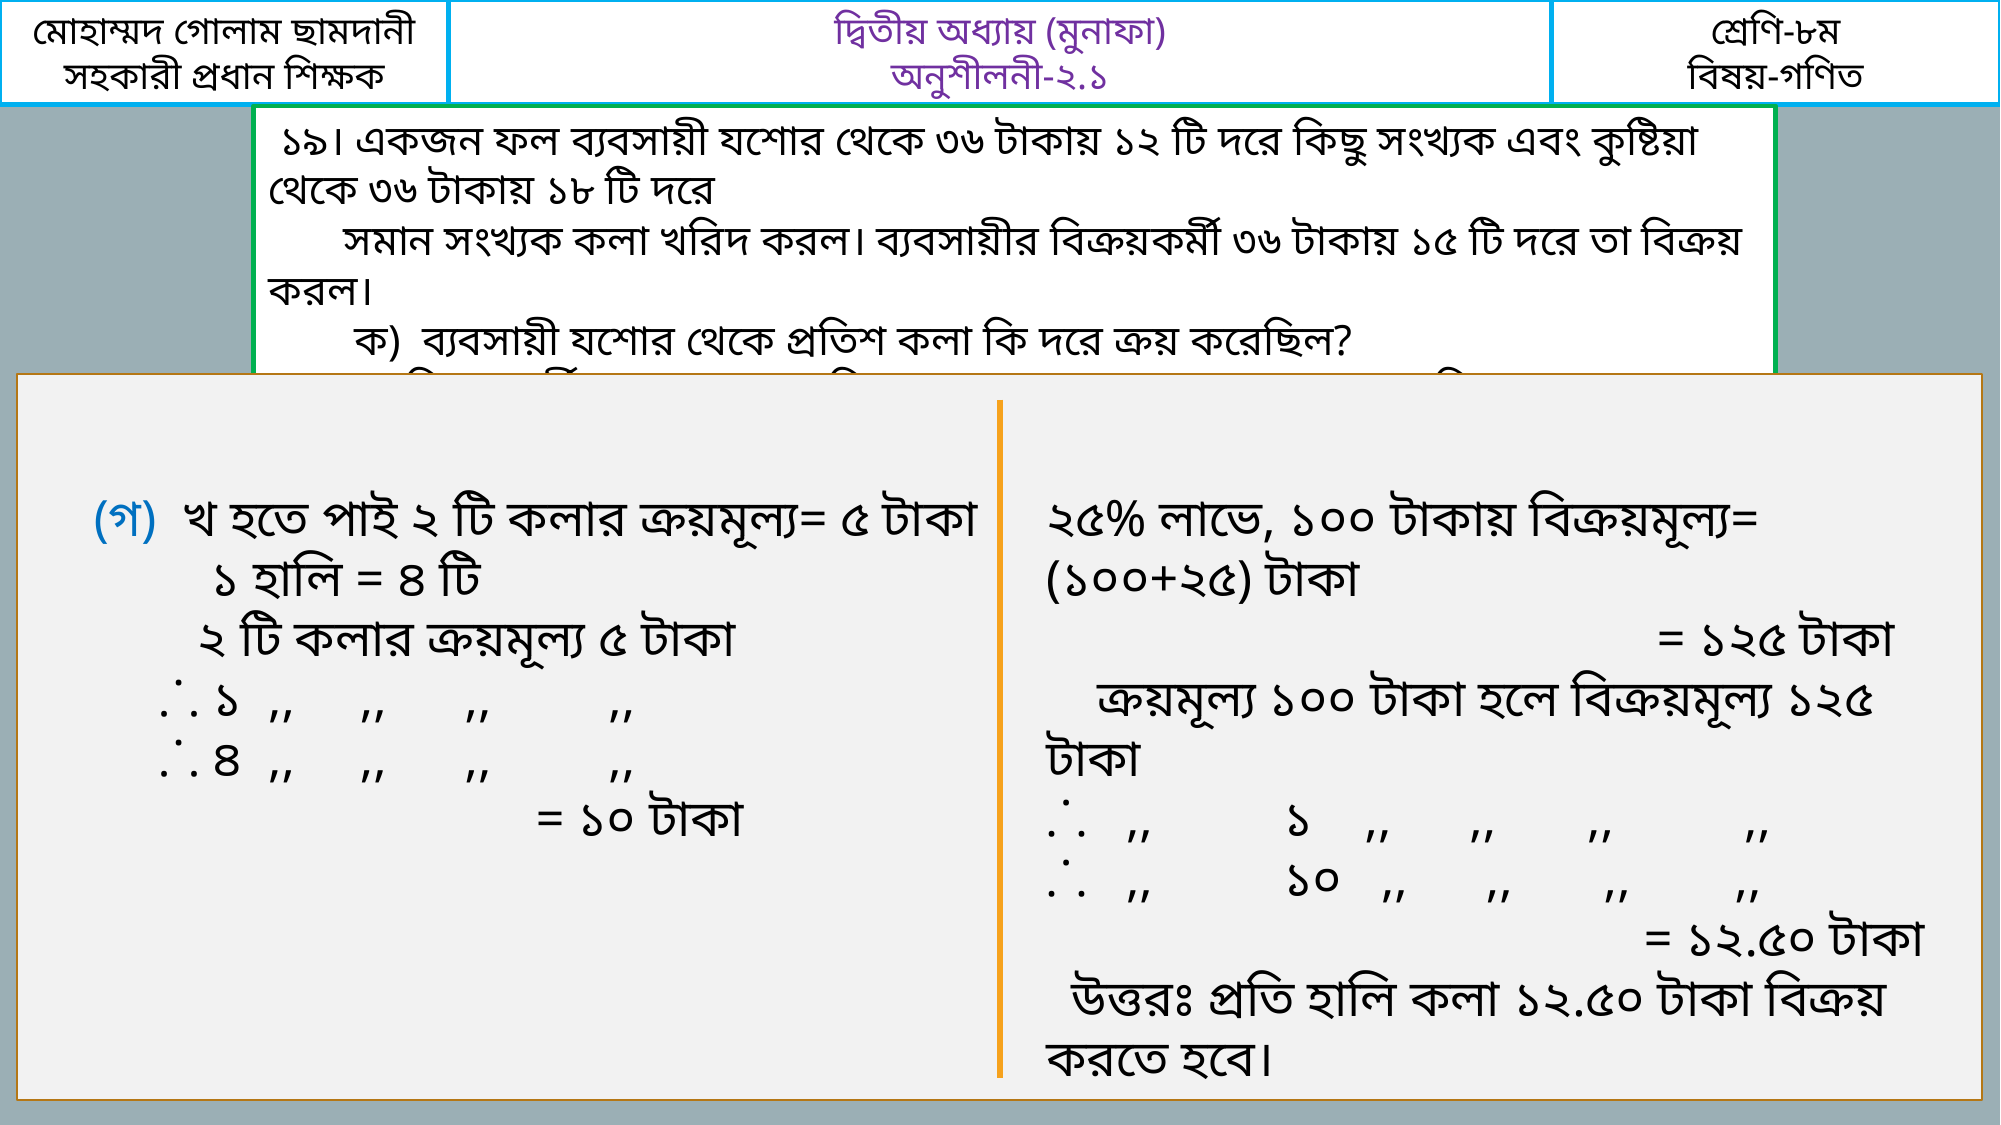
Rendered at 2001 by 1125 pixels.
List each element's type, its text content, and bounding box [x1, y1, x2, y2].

text_box ১৯। একজন ফল ব্যবসায়ী যশোর থেকে ৩৬ টাকায় ১২ টি দরে কিছু সংখ্যক এবং কুষ্টিয়া থেকে ৩৬ টাকায় ১৮ টি দরে সমান সংখ্যক কলা খরিদ করল। ব্যবসায়ীর বিক্রয়কর্মী ৩৬ টাকায় ১৫ টি দরে তা বিক্রয় করল। ক) ব্যবসায়ী যশোর থেকে প্রতিশ কলা কি দরে ক্রয় করেছিল? খ) বিক্রয়কর্মী সবগুলো কলা বিক্রয় করলে শতকরা কত লাভ বা ক্ষতি হবে? গ) ব্যবসায়ী ২৫% লাভ করতে চাইলে প্রতি হালি কলা কি দরে বিক্রয় করতে হবে? [253, 106, 1776, 373]
text_box [16, 373, 1983, 1101]
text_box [0, 0, 2000, 106]
